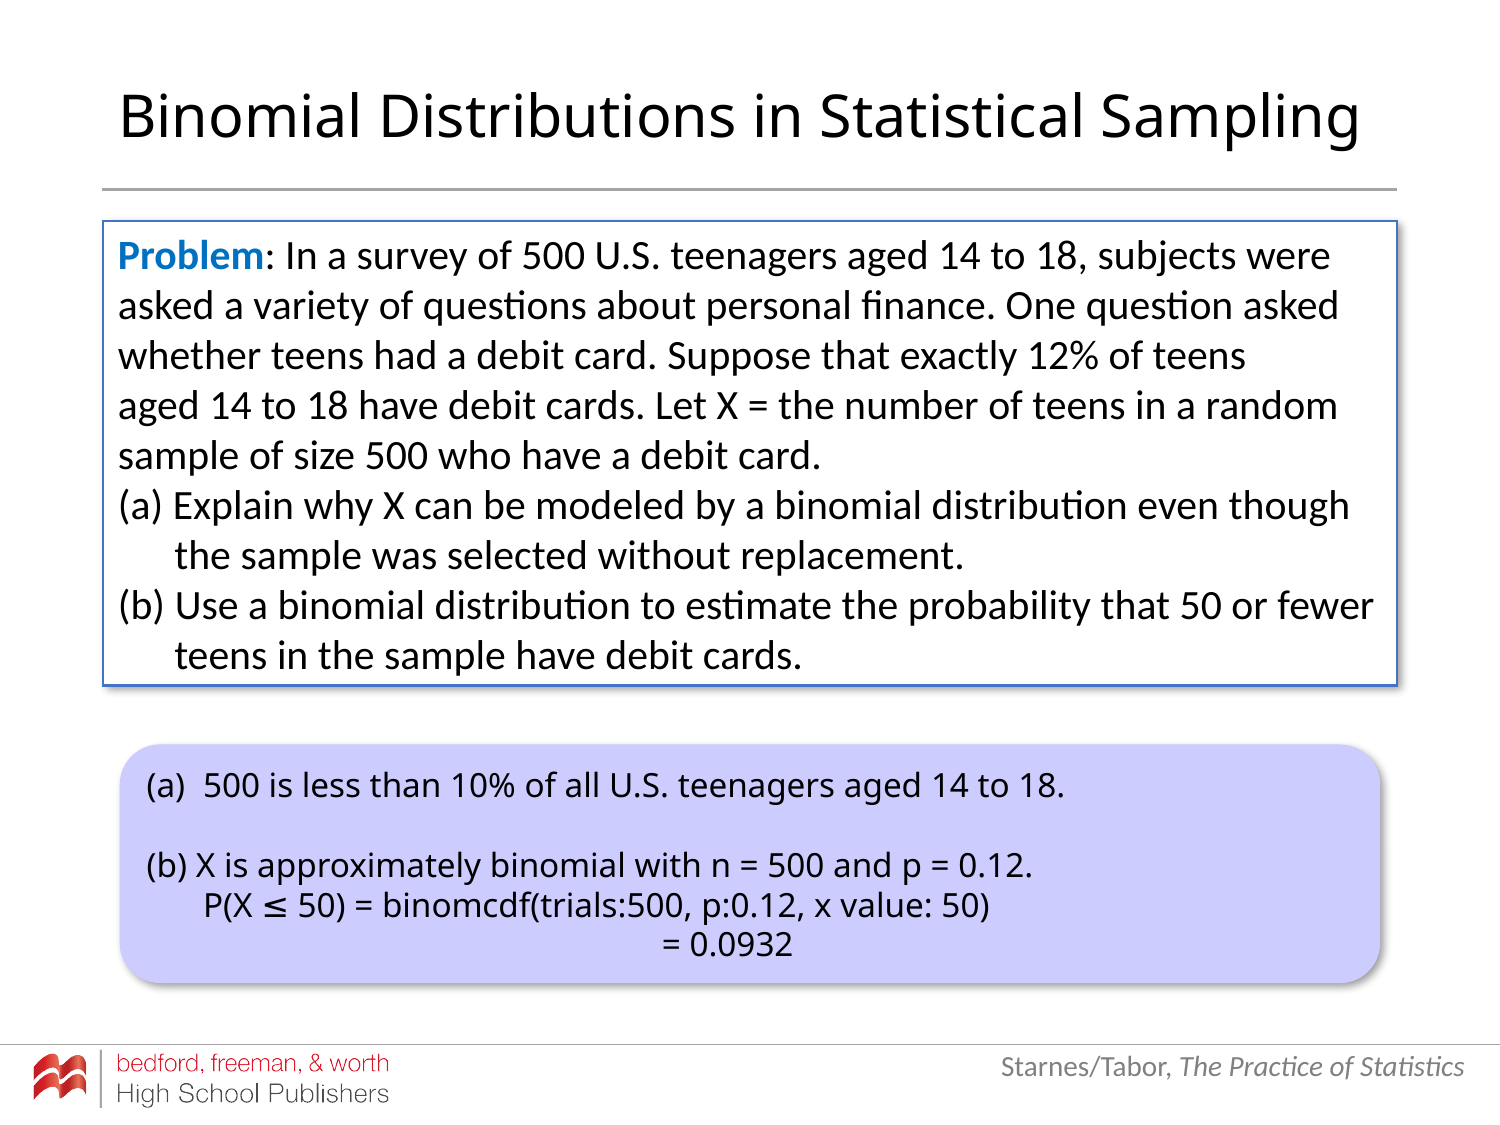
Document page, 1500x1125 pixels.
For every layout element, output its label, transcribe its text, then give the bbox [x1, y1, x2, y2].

picture [30, 1046, 392, 1111]
text_box Problem: In a survey of 500 U.S. teenagers aged 14 to 18, subjects were asked a variety of questions about personal finance. One question asked whether teens had a debit card. Suppose that exactly 12% of teens aged 14 to 18 have debit cards. Let X = the number of teens in a random sample of size 500 who have a debit card. (a) Explain why X can be modeled by a binomial distribution even though the sample was selected without replacement. (b) Use a binomial distribution to estimate the probability that 50 or fewer teens in the sample have debit cards. [102, 220, 1398, 687]
text_box 500 is less than 10% of all U.S. teenagers aged 14 to 18. (b) X is approximately binomial with n = 500 and p = 0.12. P(X ≤ 50) = binomcdf(trials:500, p:0.12, x value: 50) = 0.0932 [119, 744, 1381, 984]
title Binomial Distributions in Statistical Sampling [103, 59, 1397, 178]
